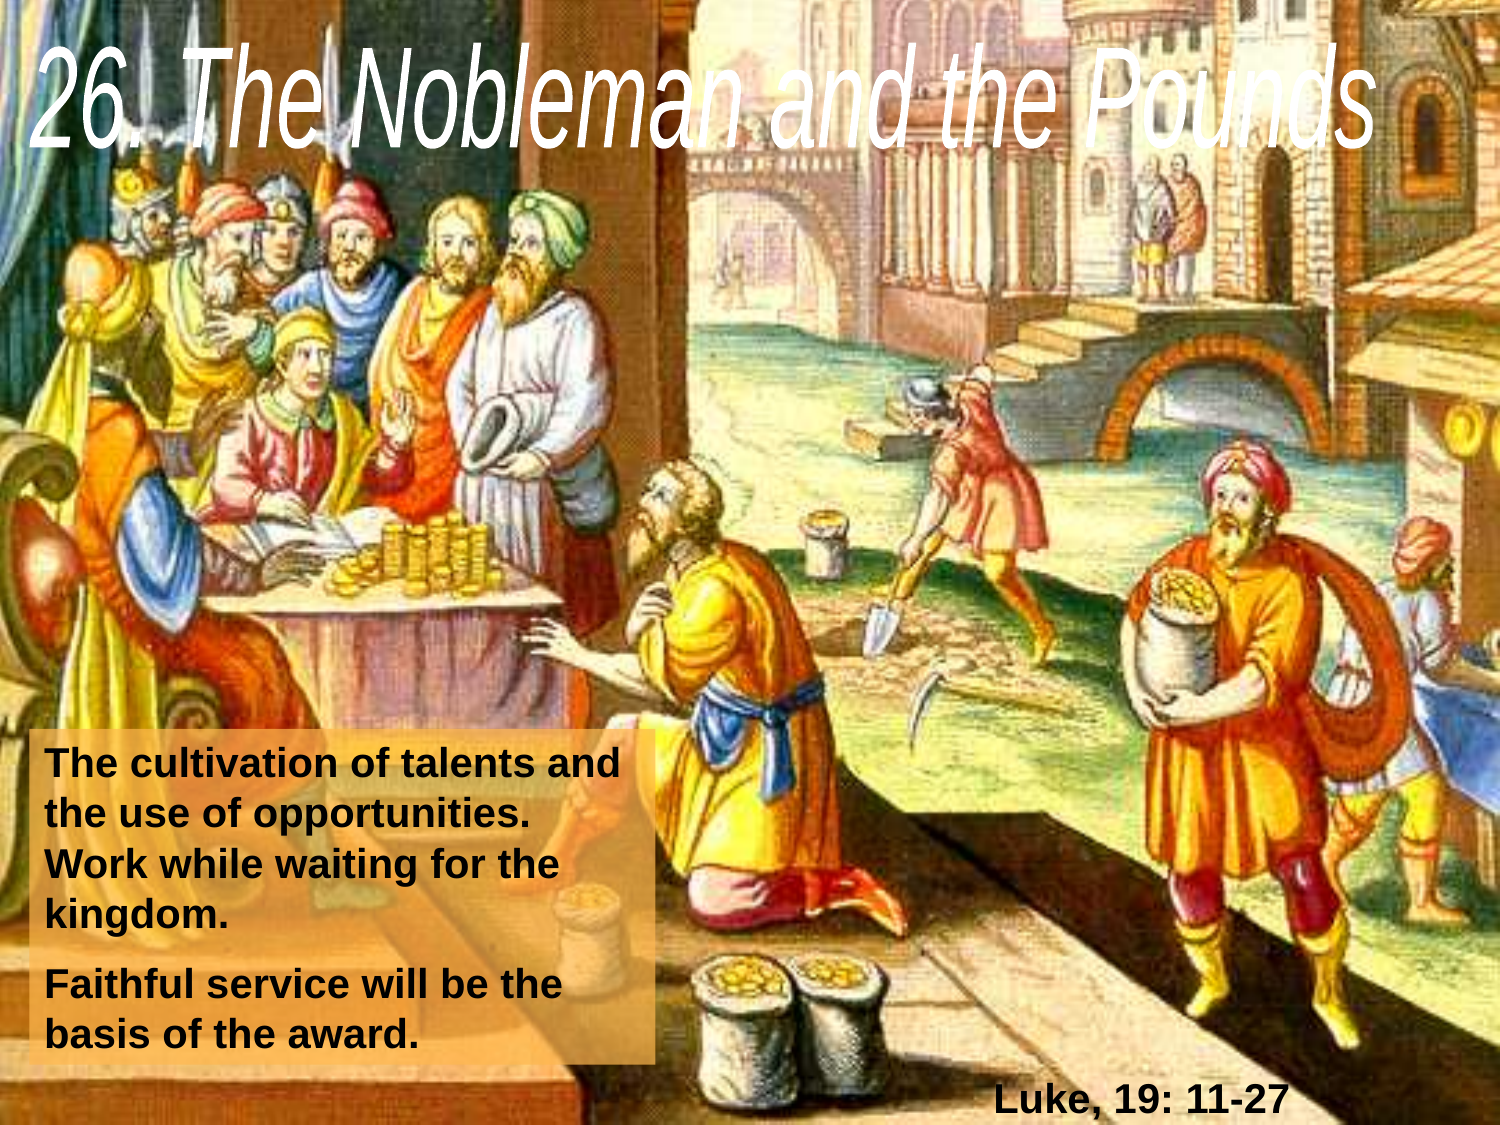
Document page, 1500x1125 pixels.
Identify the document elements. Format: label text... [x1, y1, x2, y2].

picture [0, 0, 1500, 1125]
text_box The cultivation of talents and the use of opportunities. Work while waiting for the kingdom. Faithful service will be the basis of the award. [29, 728, 656, 1065]
text_box Luke, 19: 11-27 [844, 1064, 1306, 1125]
